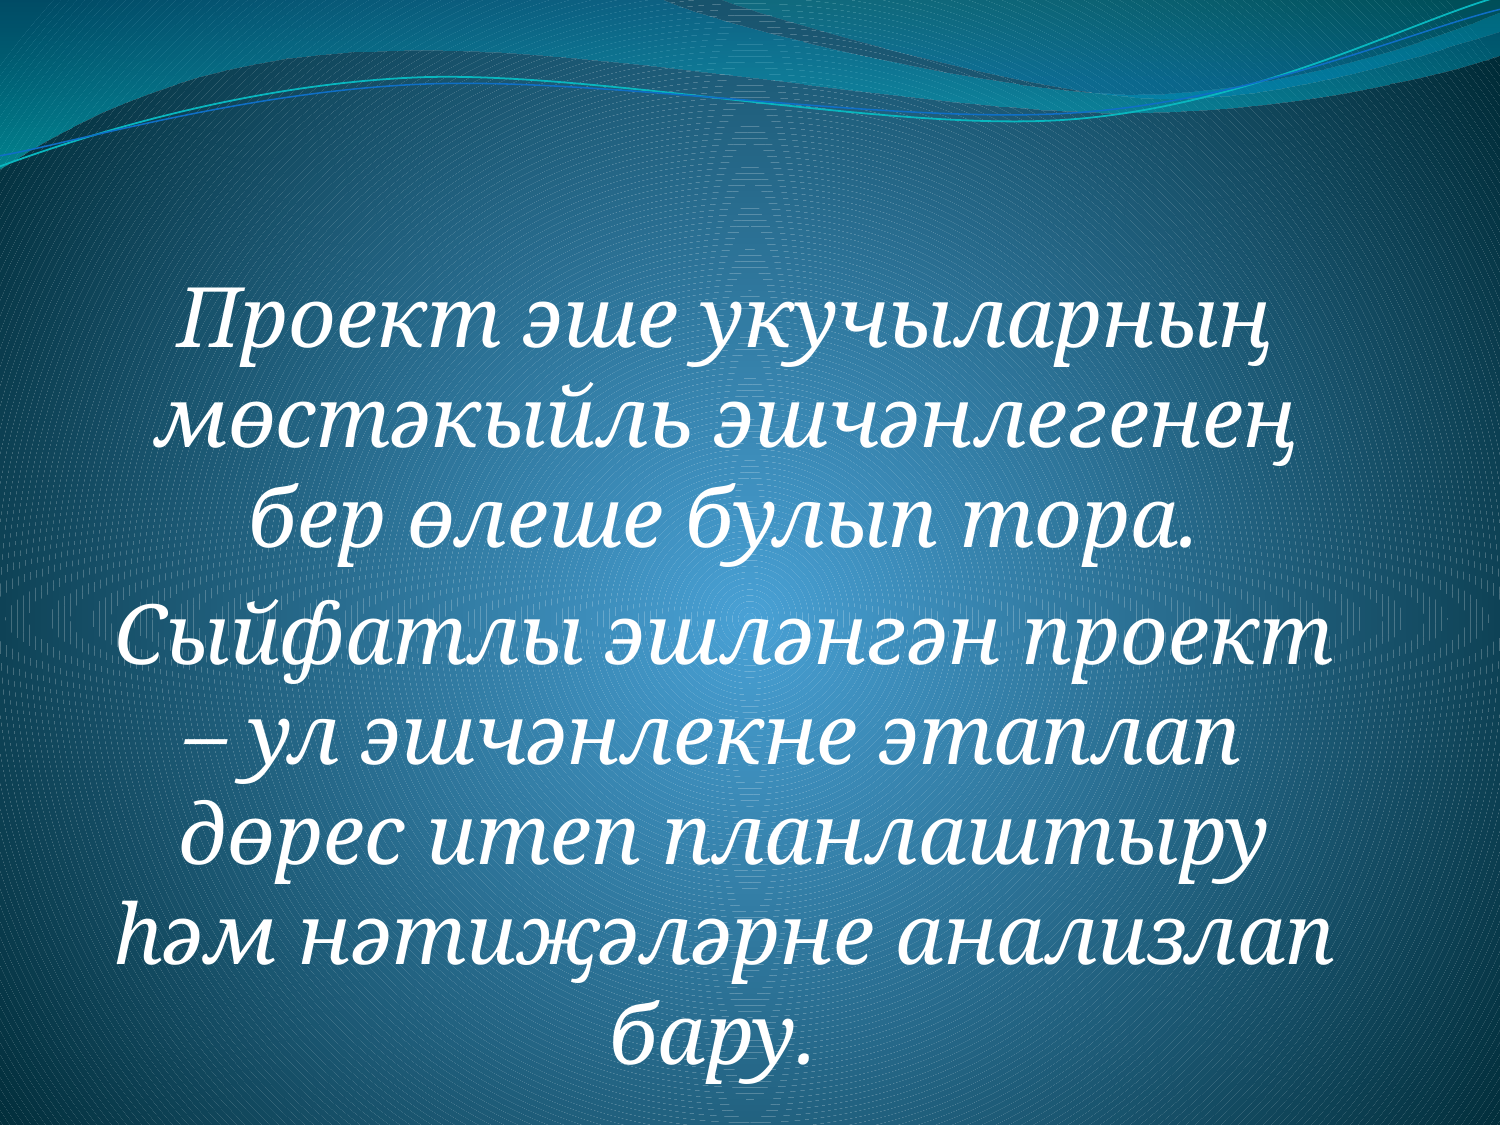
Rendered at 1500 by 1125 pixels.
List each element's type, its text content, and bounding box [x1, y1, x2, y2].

list Проект эше укучыларның мөстәкыйль эшчәнлегенең бер өлеше булып тора. Сыйфатлы эшләнгән проект – ул эшчәнлекне этаплап дөрес итеп планлаштыру һәм нәтиҗәләрне анализлап бару. [86, 256, 1362, 965]
